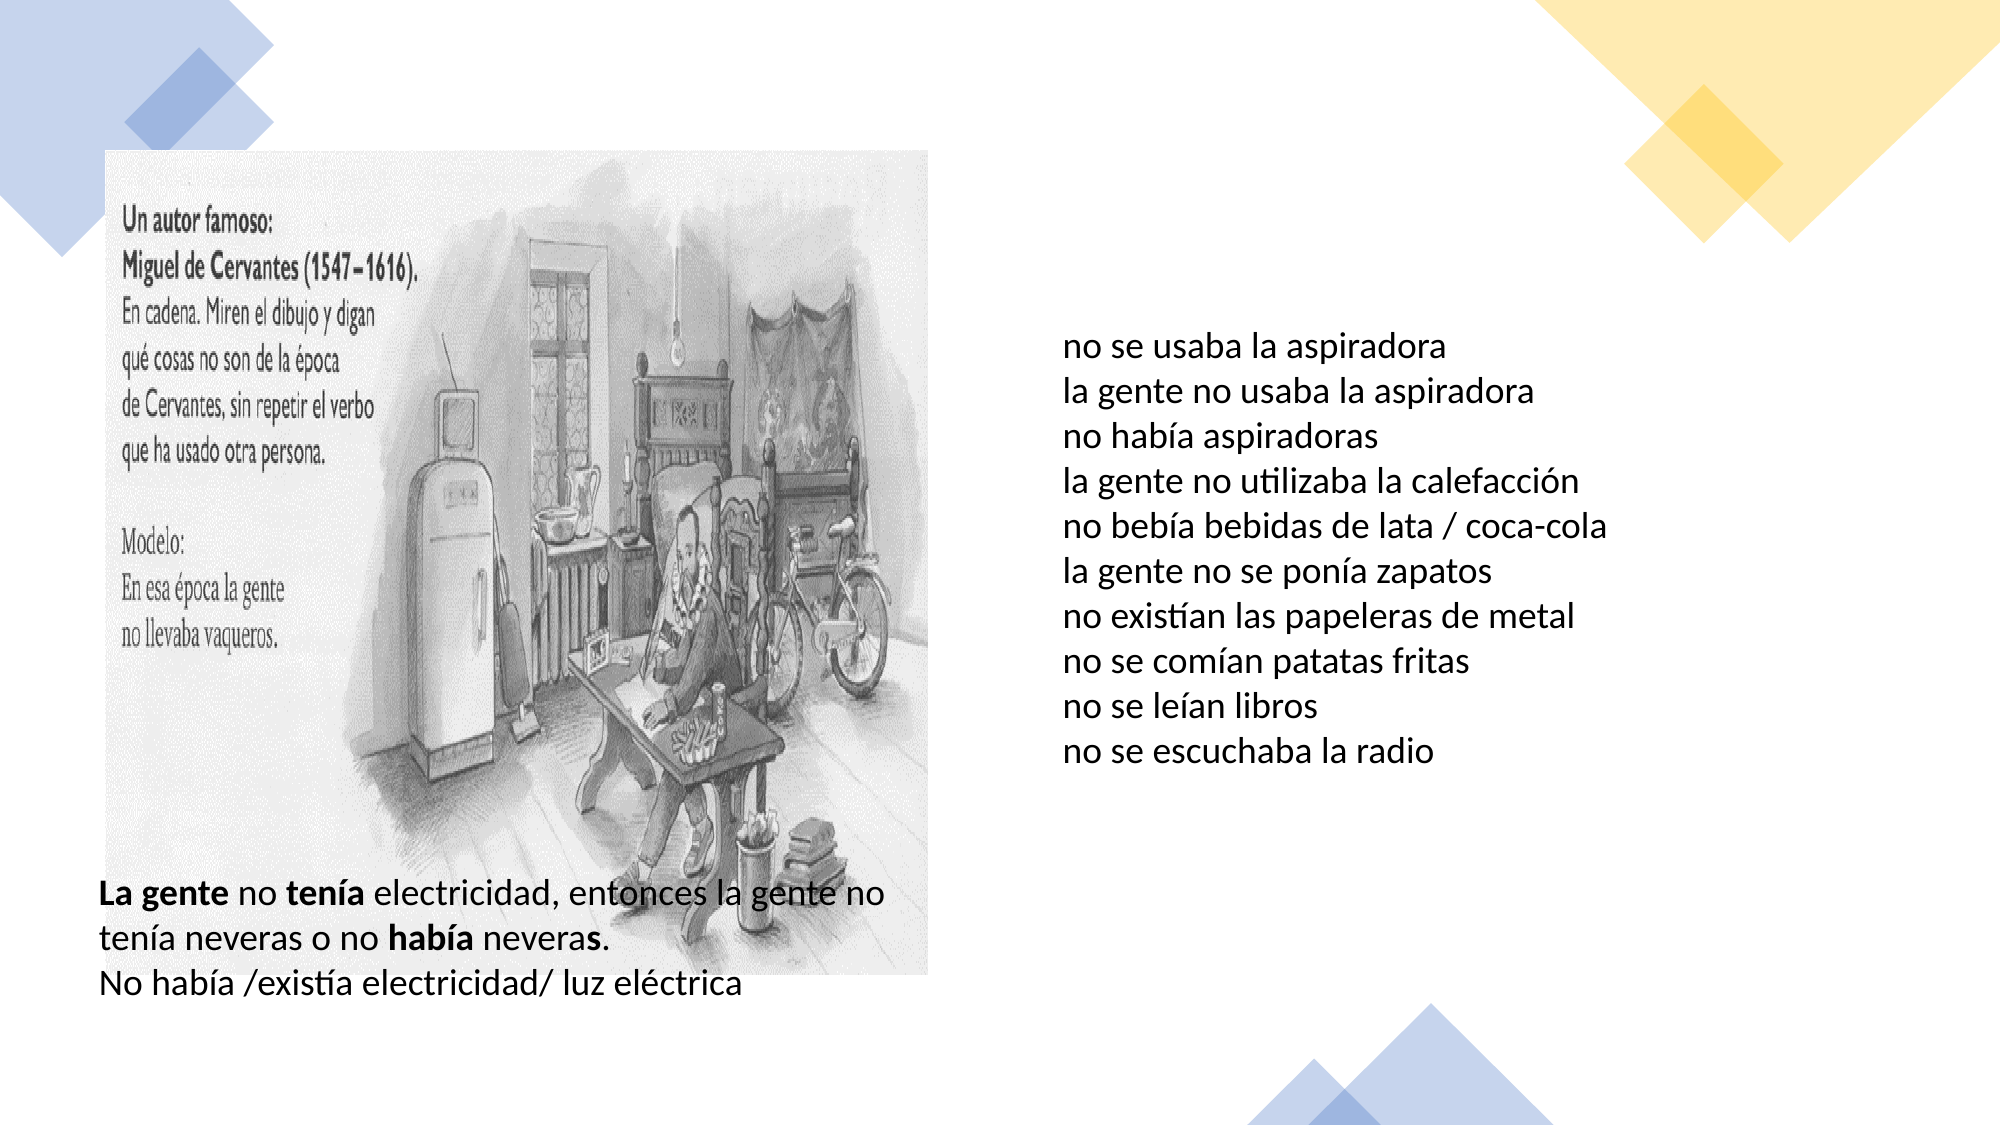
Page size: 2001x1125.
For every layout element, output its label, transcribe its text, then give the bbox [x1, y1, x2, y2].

text_box [0, 0, 276, 259]
text_box [1345, 1001, 1556, 1125]
text_box [0, 0, 2000, 1125]
text_box La gente no tenía electricidad, entonces la gente no tenía neveras o no había neveras. No había /existía electricidad/ luz eléctrica [84, 860, 977, 1010]
text_box [1245, 1057, 1383, 1125]
text_box no se usaba la aspiradora la gente no usaba la aspiradora no había aspiradoras la gente no utilizaba la calefacción no bebía bebidas de lata / coca-cola la gente no se ponía zapatos no existían las papeleras de metal no se comían patatas fritas no se leían libros no se escuchaba la radio [1047, 313, 1704, 779]
text_box [1622, 124, 1746, 245]
text_box [122, 45, 276, 150]
picture [105, 150, 928, 975]
text_box [1533, 0, 2000, 245]
